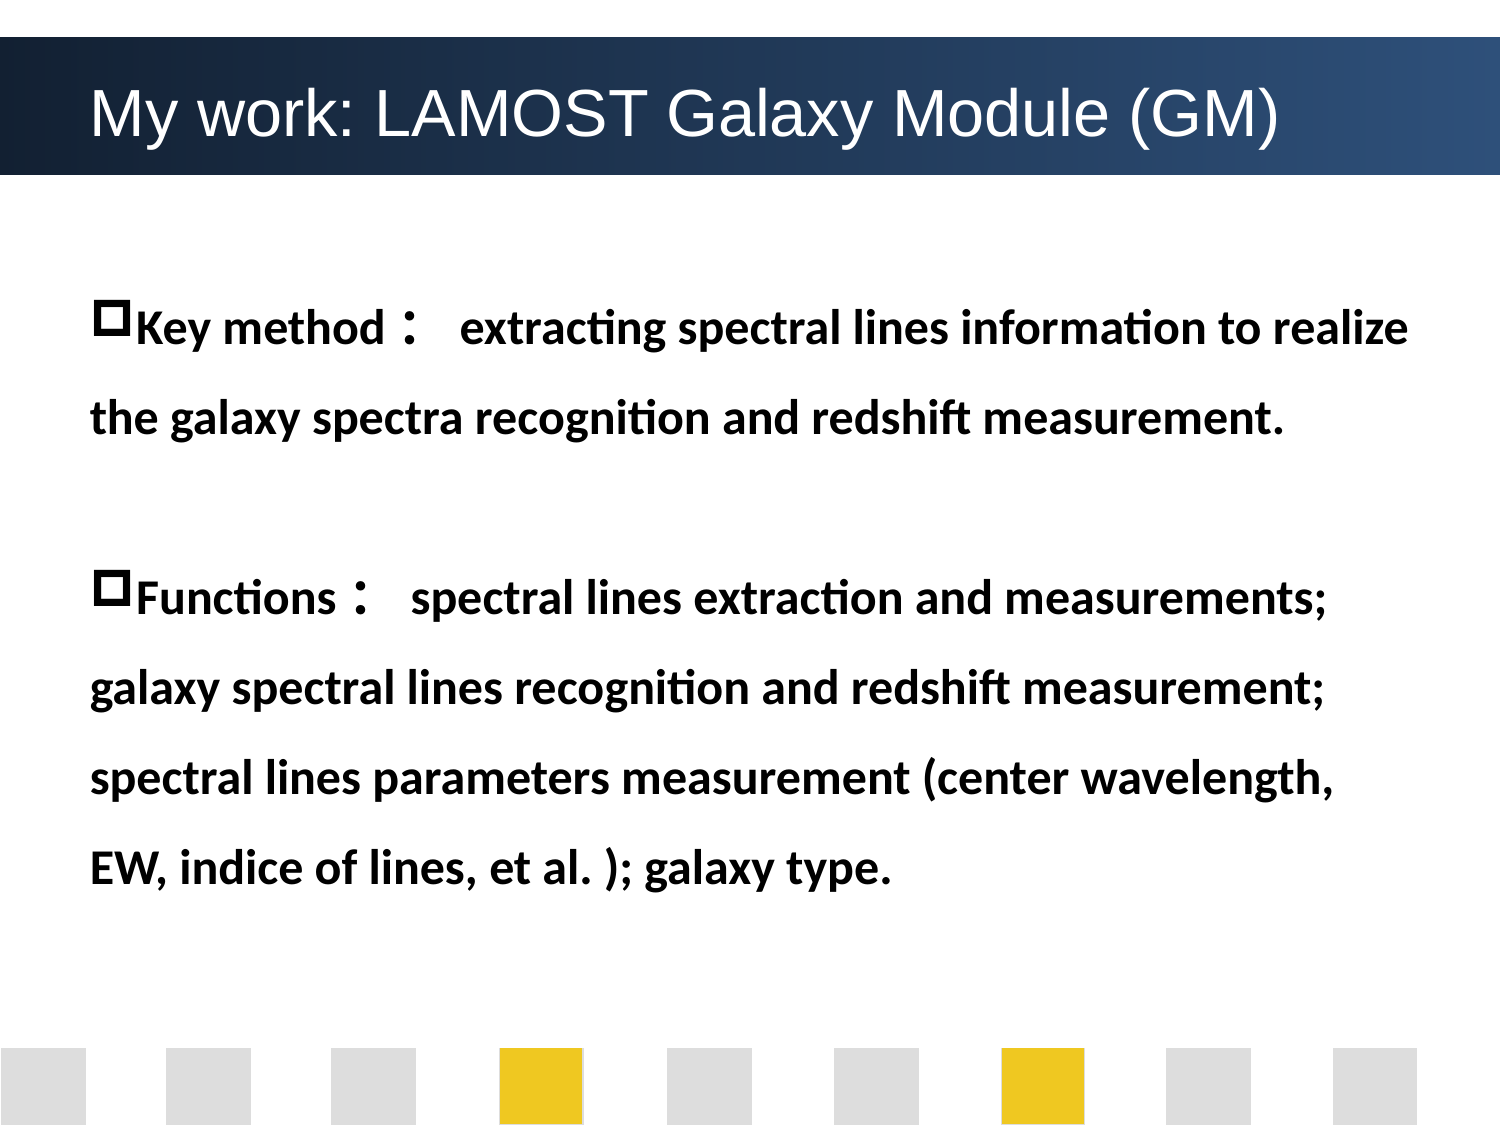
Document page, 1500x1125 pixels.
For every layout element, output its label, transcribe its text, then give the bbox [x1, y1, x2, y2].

text_box Key method：extracting spectral lines information to realize the galaxy spectra recognition and redshift measurement. Functions：spectral lines extraction and measurements; galaxy spectral lines recognition and redshift measurement; spectral lines parameters measurement (center wavelength, EW, indice of lines, et al. ); galaxy type. [75, 212, 1425, 1005]
text_box My work: LAMOST Galaxy Module (GM) [75, 45, 1425, 175]
